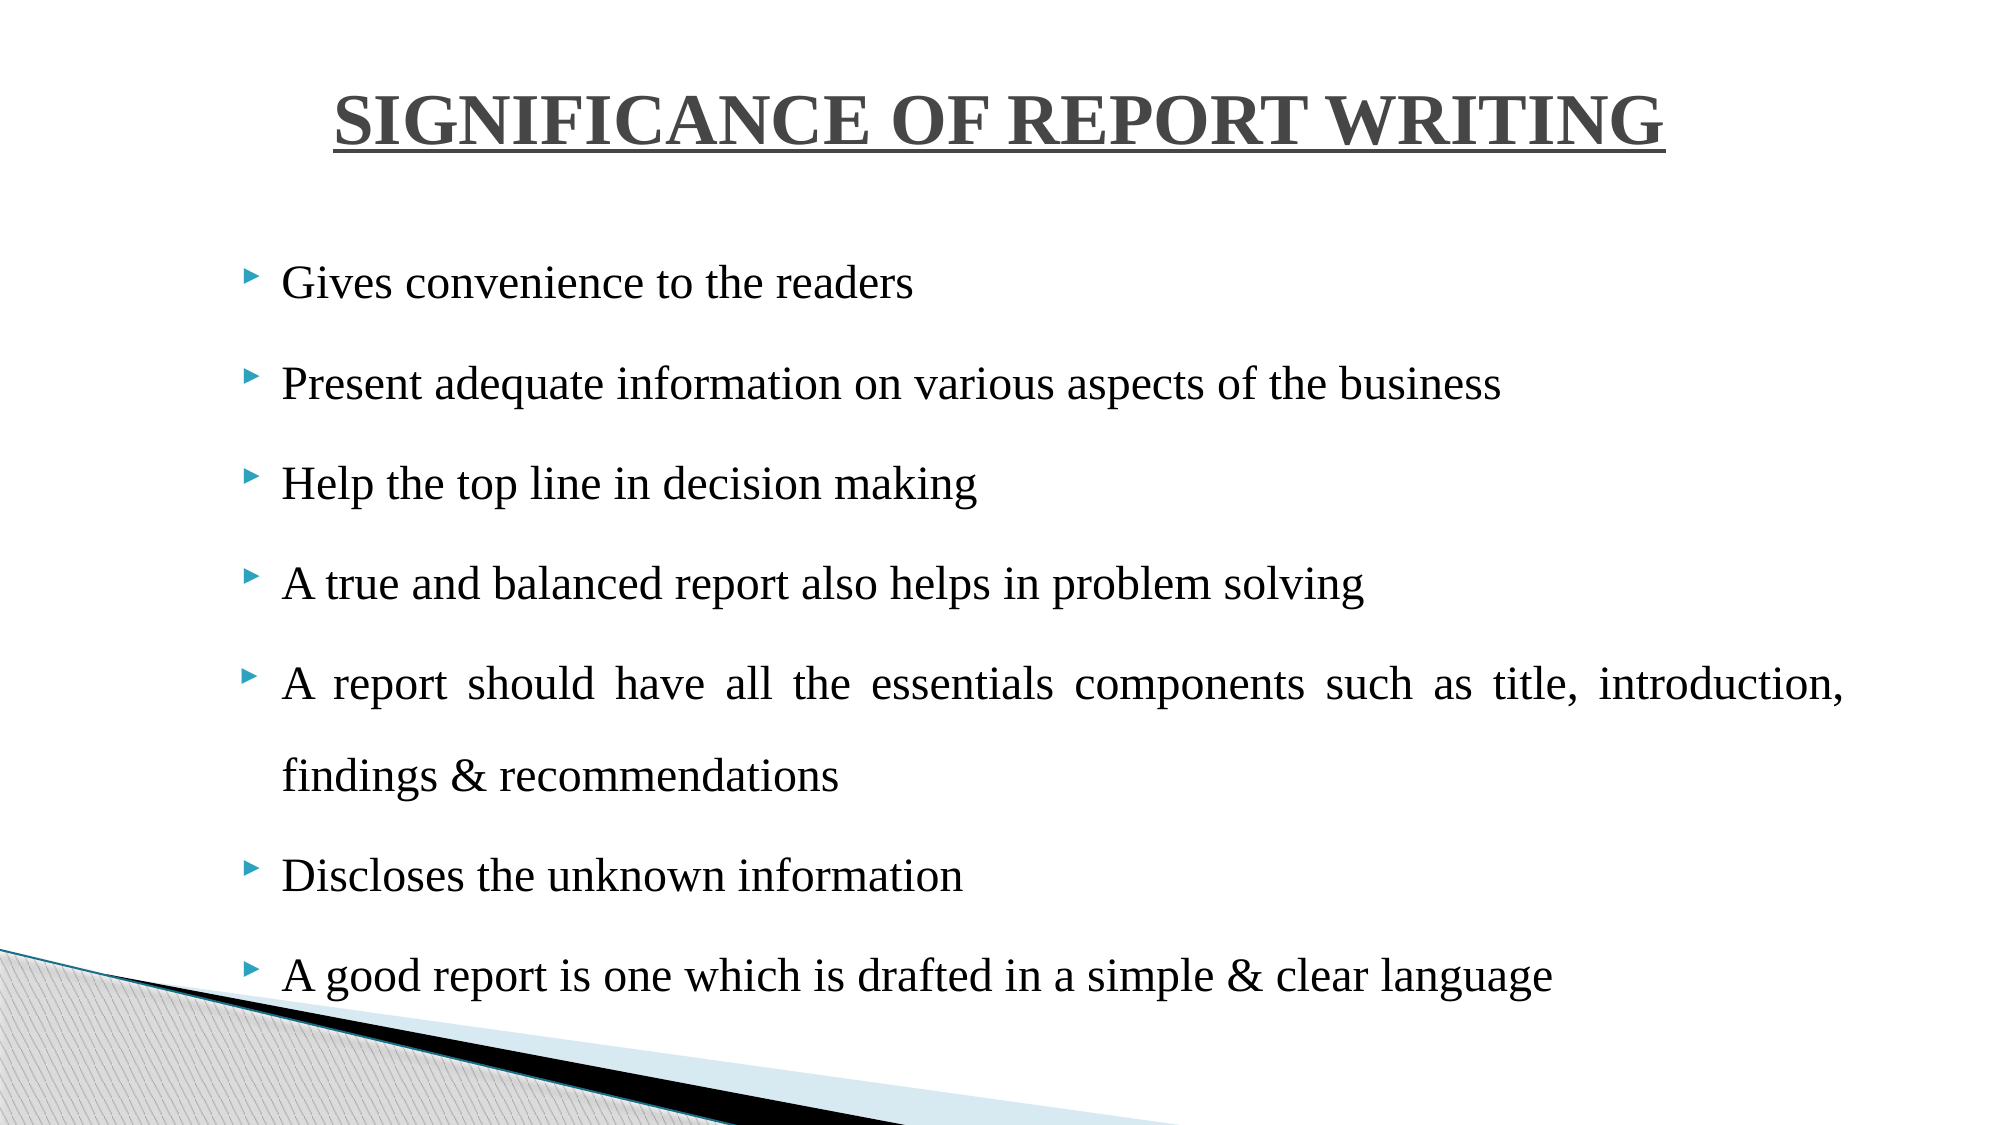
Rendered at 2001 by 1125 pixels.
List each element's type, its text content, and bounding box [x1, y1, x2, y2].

title SIGNIFICANCE OF REPORT WRITING [99, 45, 1900, 187]
list Gives convenience to the readers Present adequate information on various aspects of the business Help the top line in decision making A true and balanced report also helps in problem solving A report should have all the essentials components such as title, introduction, findings & recommendations Discloses the unknown information A good report is one which is drafted in a simple & clear language [209, 209, 1863, 1014]
